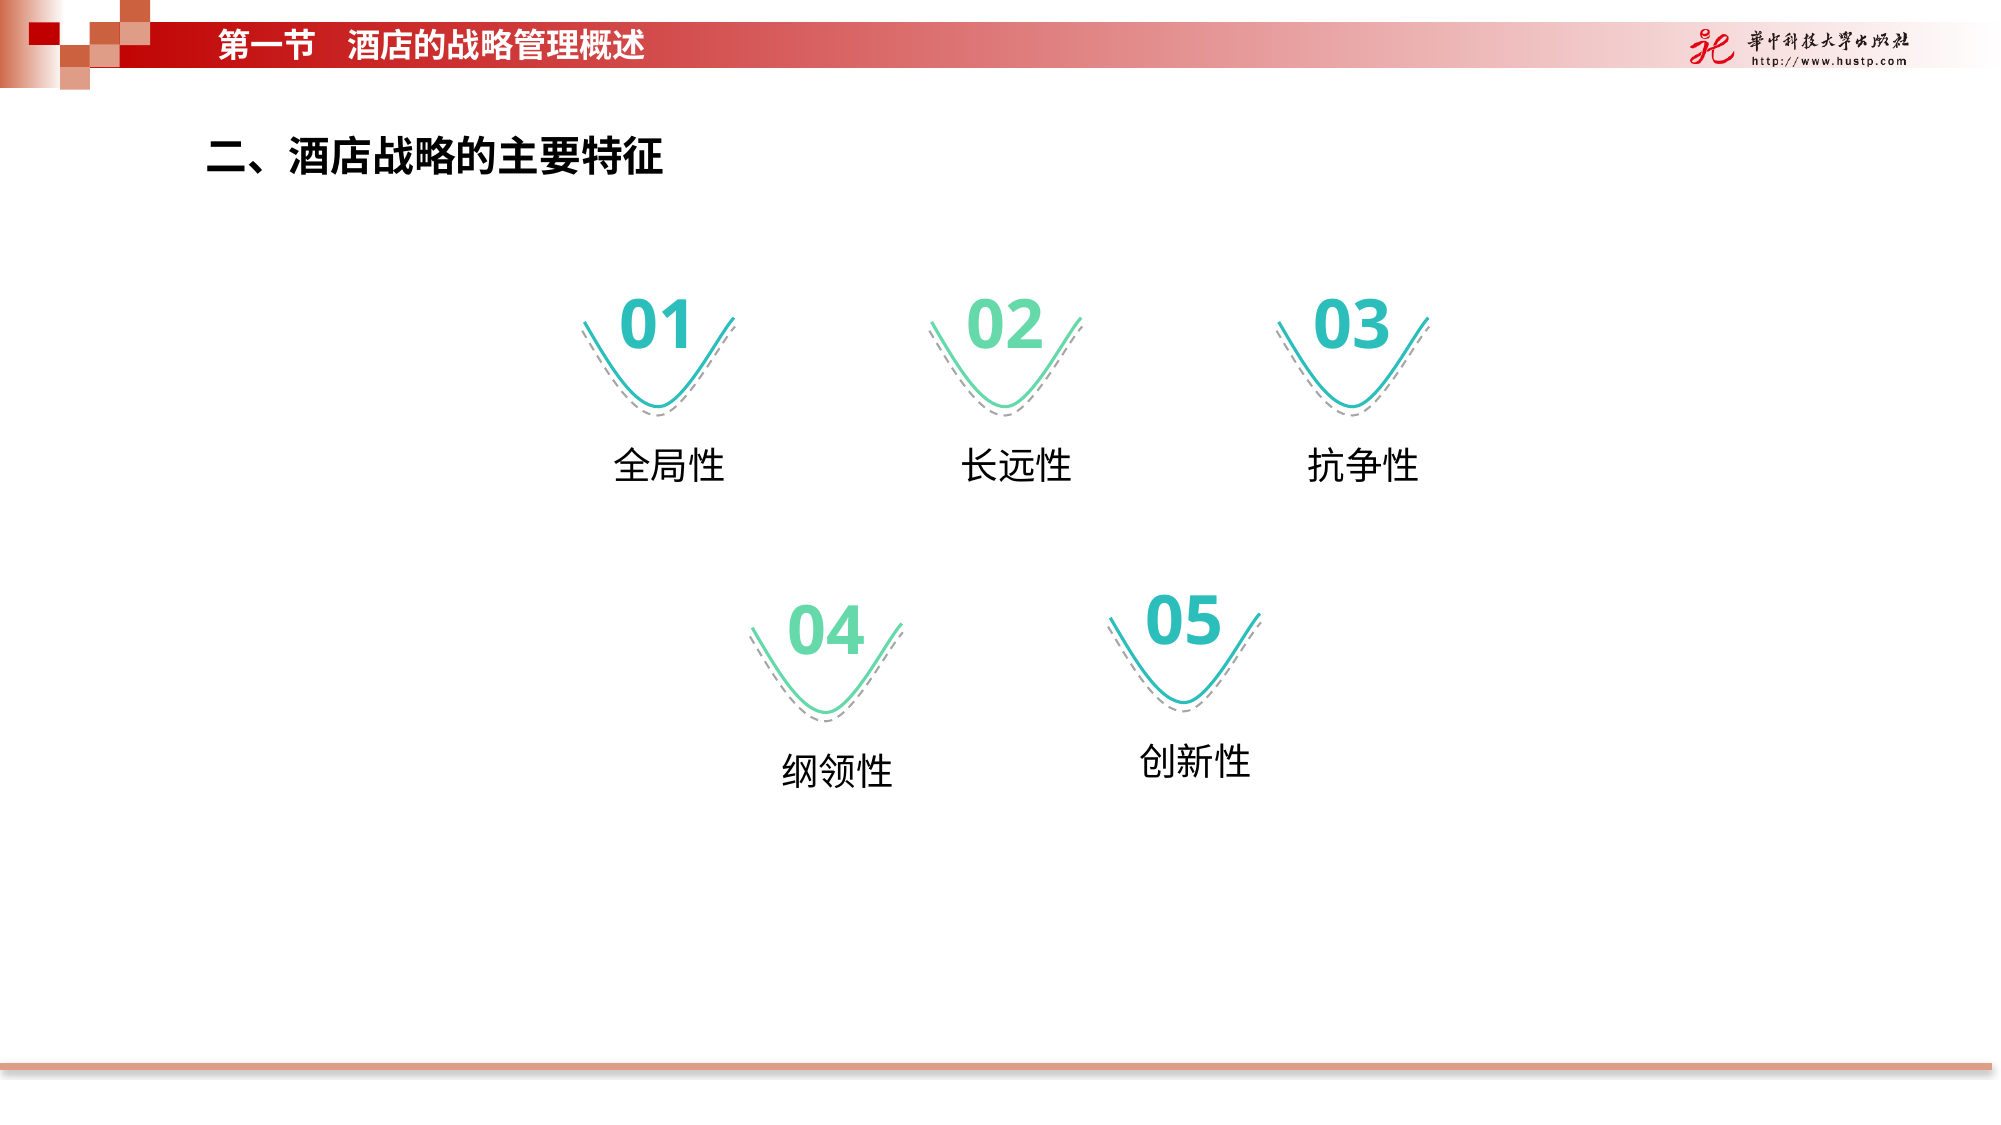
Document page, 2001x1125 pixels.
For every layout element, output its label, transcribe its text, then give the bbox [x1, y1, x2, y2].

text_box 第一节 酒店的战略管理概述 [202, 17, 771, 72]
picture [1661, 0, 1939, 90]
text_box 二、酒店战略的主要特征 [190, 122, 1066, 187]
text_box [513, 272, 1520, 853]
